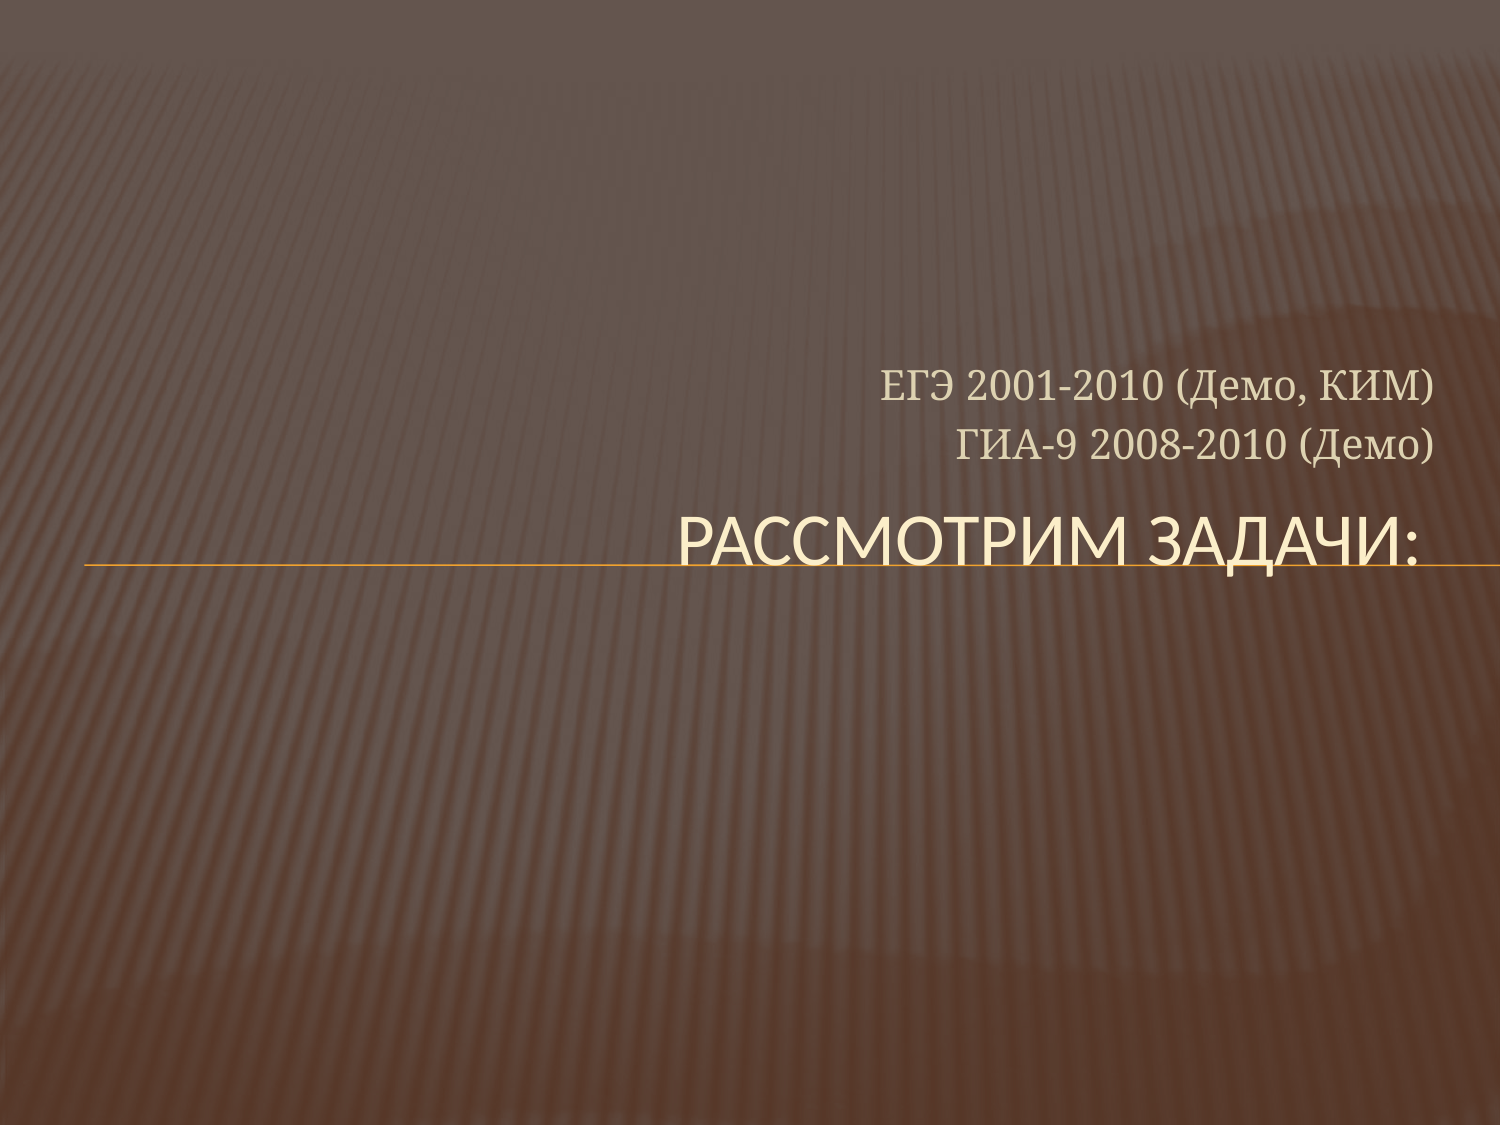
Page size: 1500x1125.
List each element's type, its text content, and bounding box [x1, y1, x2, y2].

list ЕГЭ 2001-2010 (Демо, КИМ) ГИА-9 2008-2010 (Демо) [62, 275, 1450, 475]
title Рассмотрим задачи: [29, 483, 1455, 678]
